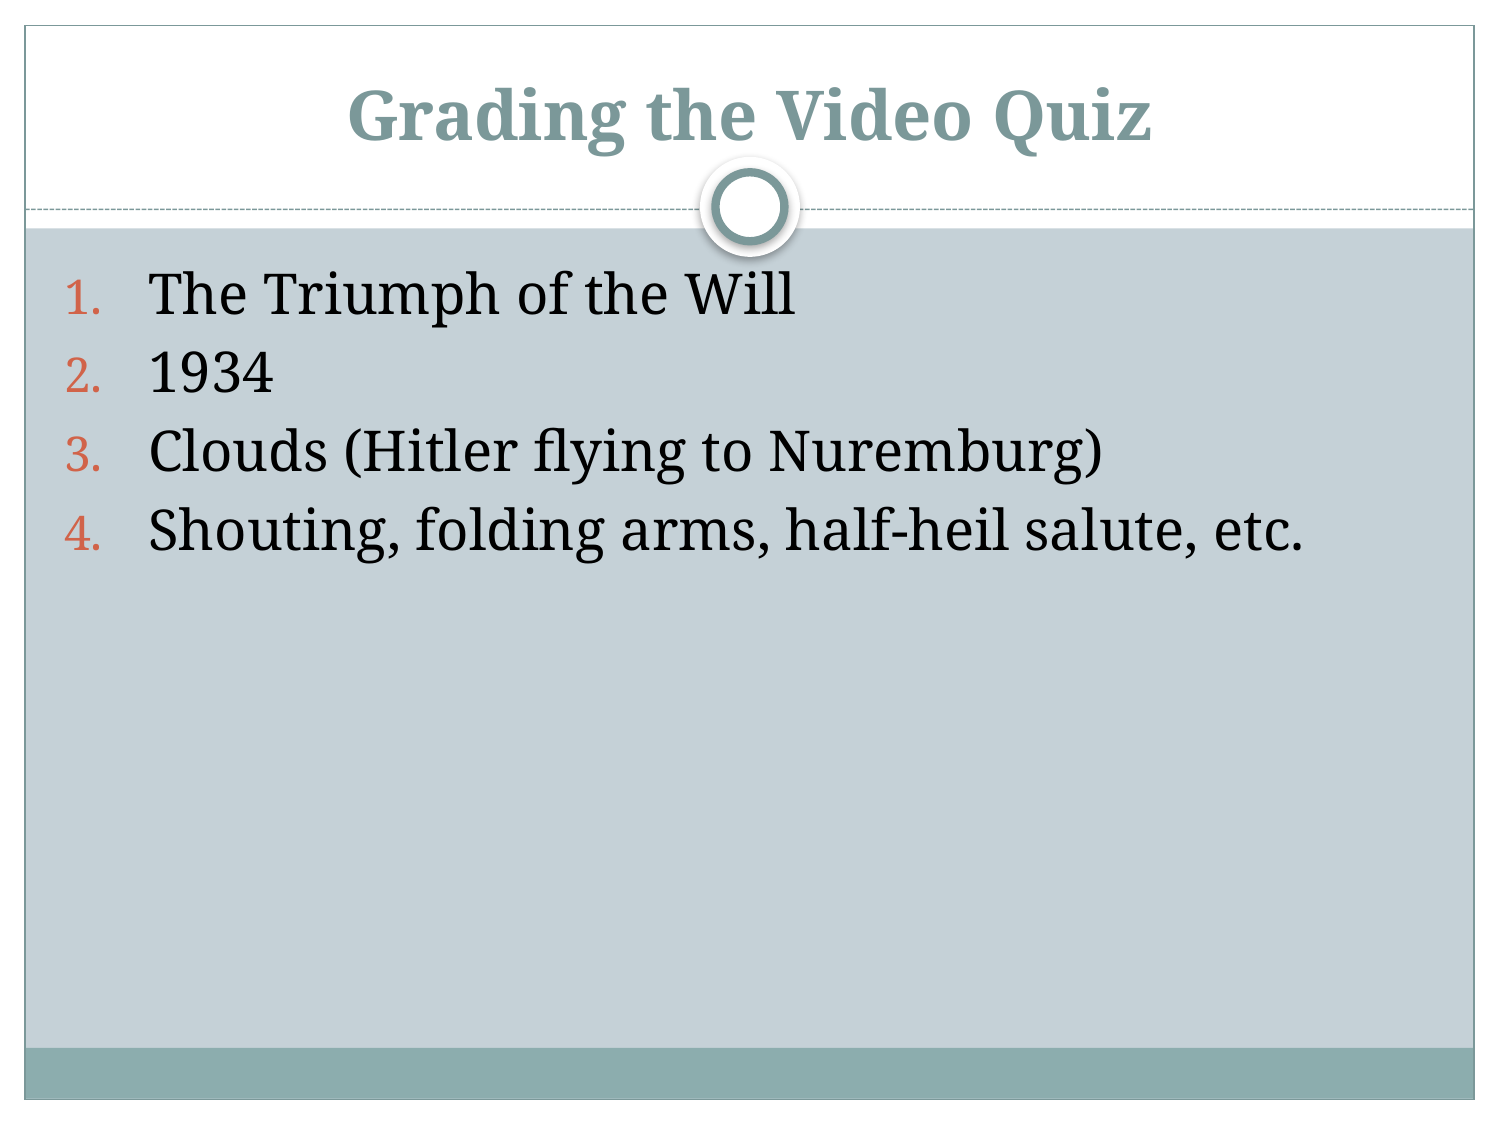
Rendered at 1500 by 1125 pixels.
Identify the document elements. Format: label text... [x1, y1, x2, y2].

title Grading the Video Quiz [49, 37, 1450, 162]
list The Triumph of the Will 1934 Clouds (Hitler flying to Nuremburg) Shouting, folding arms, half-heil salute, etc. [49, 250, 1445, 1001]
